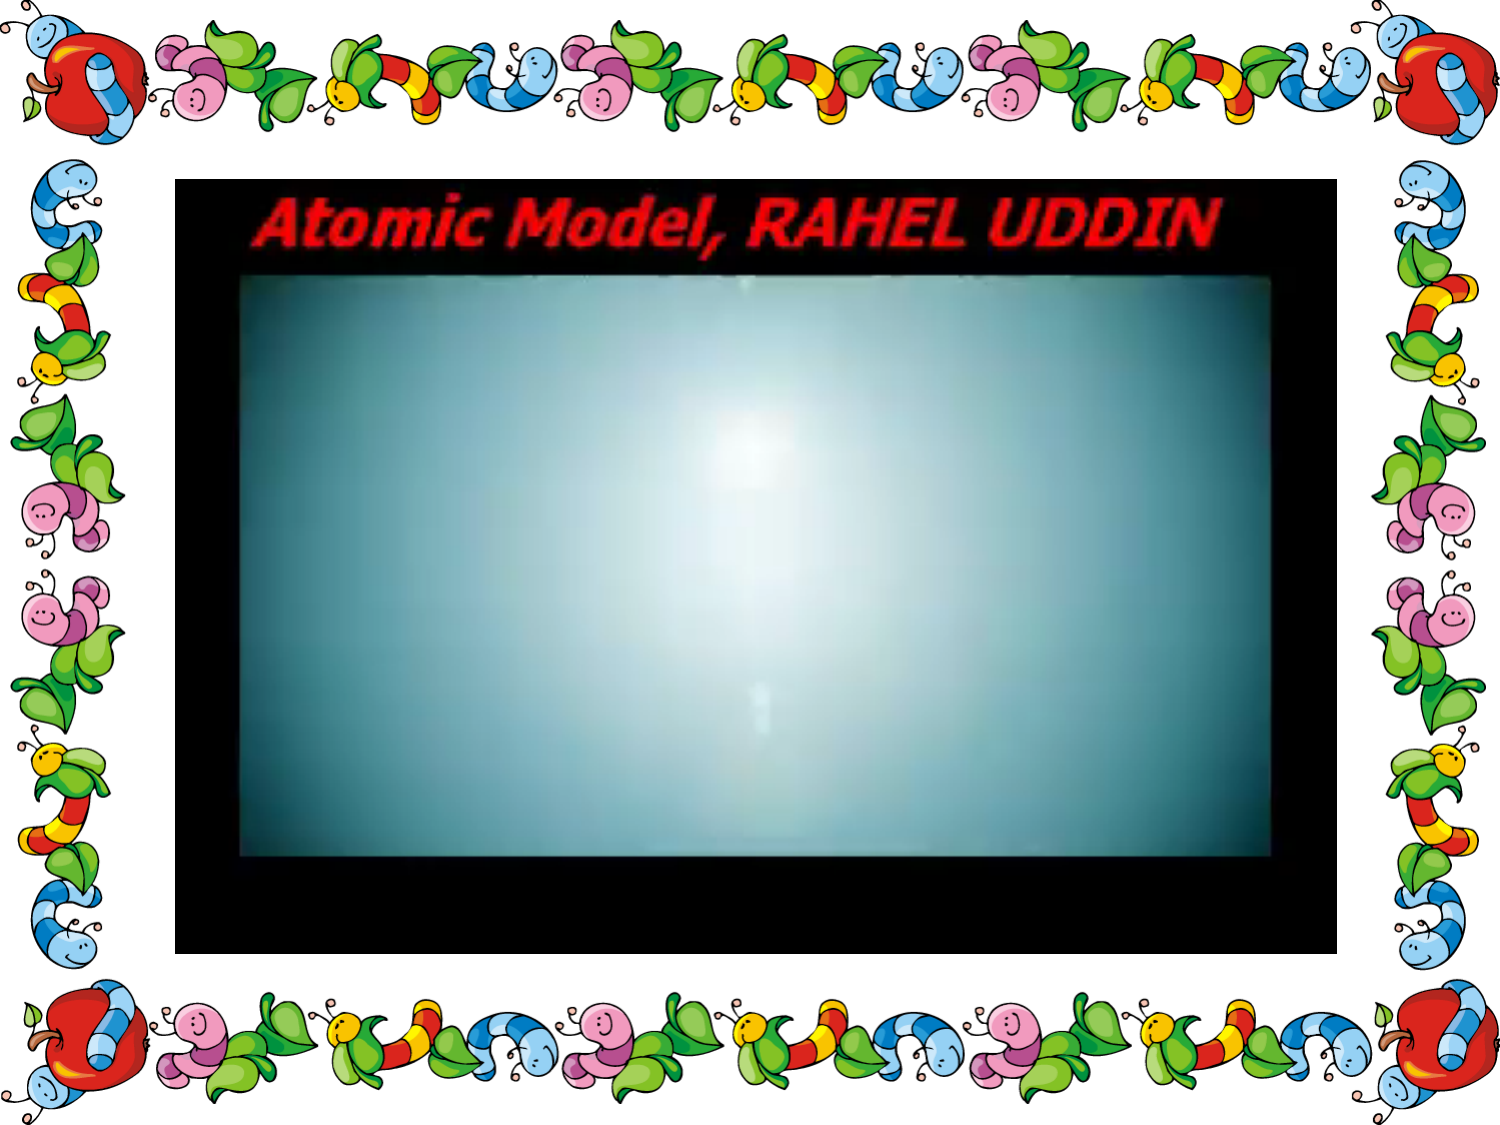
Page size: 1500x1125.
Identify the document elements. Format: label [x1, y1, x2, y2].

text_box [174, 178, 1338, 955]
picture [0, 0, 1500, 1125]
